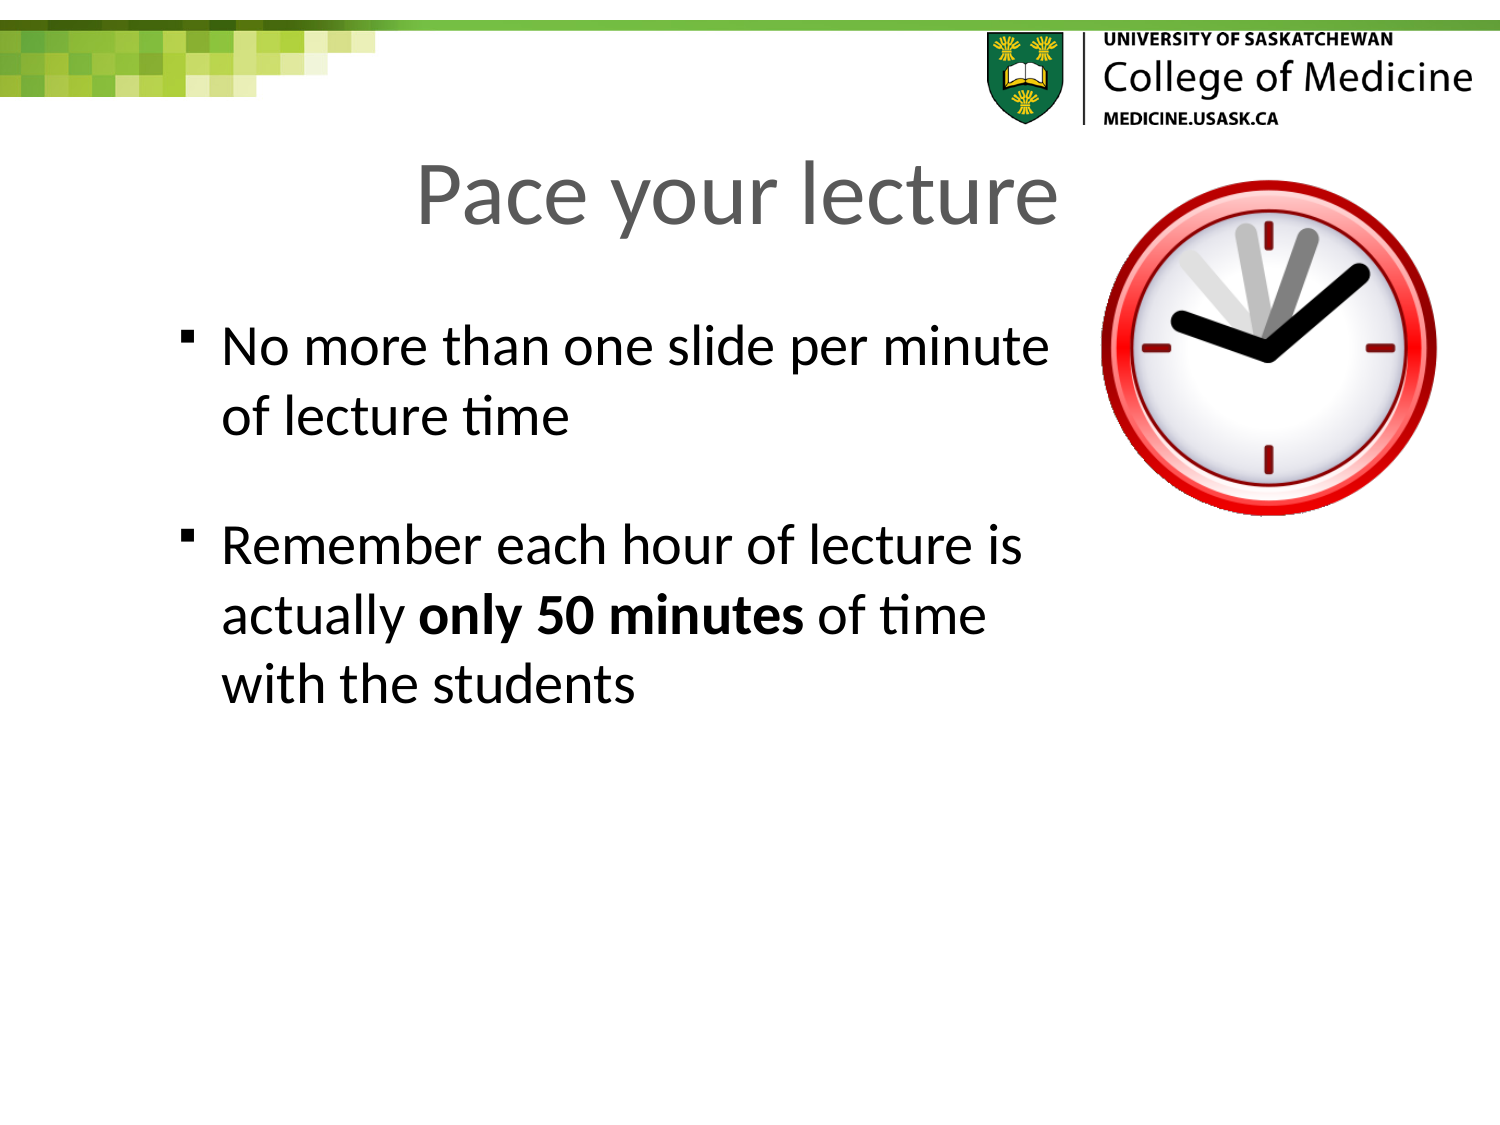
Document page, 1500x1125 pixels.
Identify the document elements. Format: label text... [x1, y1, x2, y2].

list No more than one slide per minute of lecture time Remember each hour of lecture is actually only 50 minutes of time with the students [162, 299, 1100, 1000]
picture [0, 20, 1500, 532]
title Pace your lecture [37, 137, 1441, 238]
